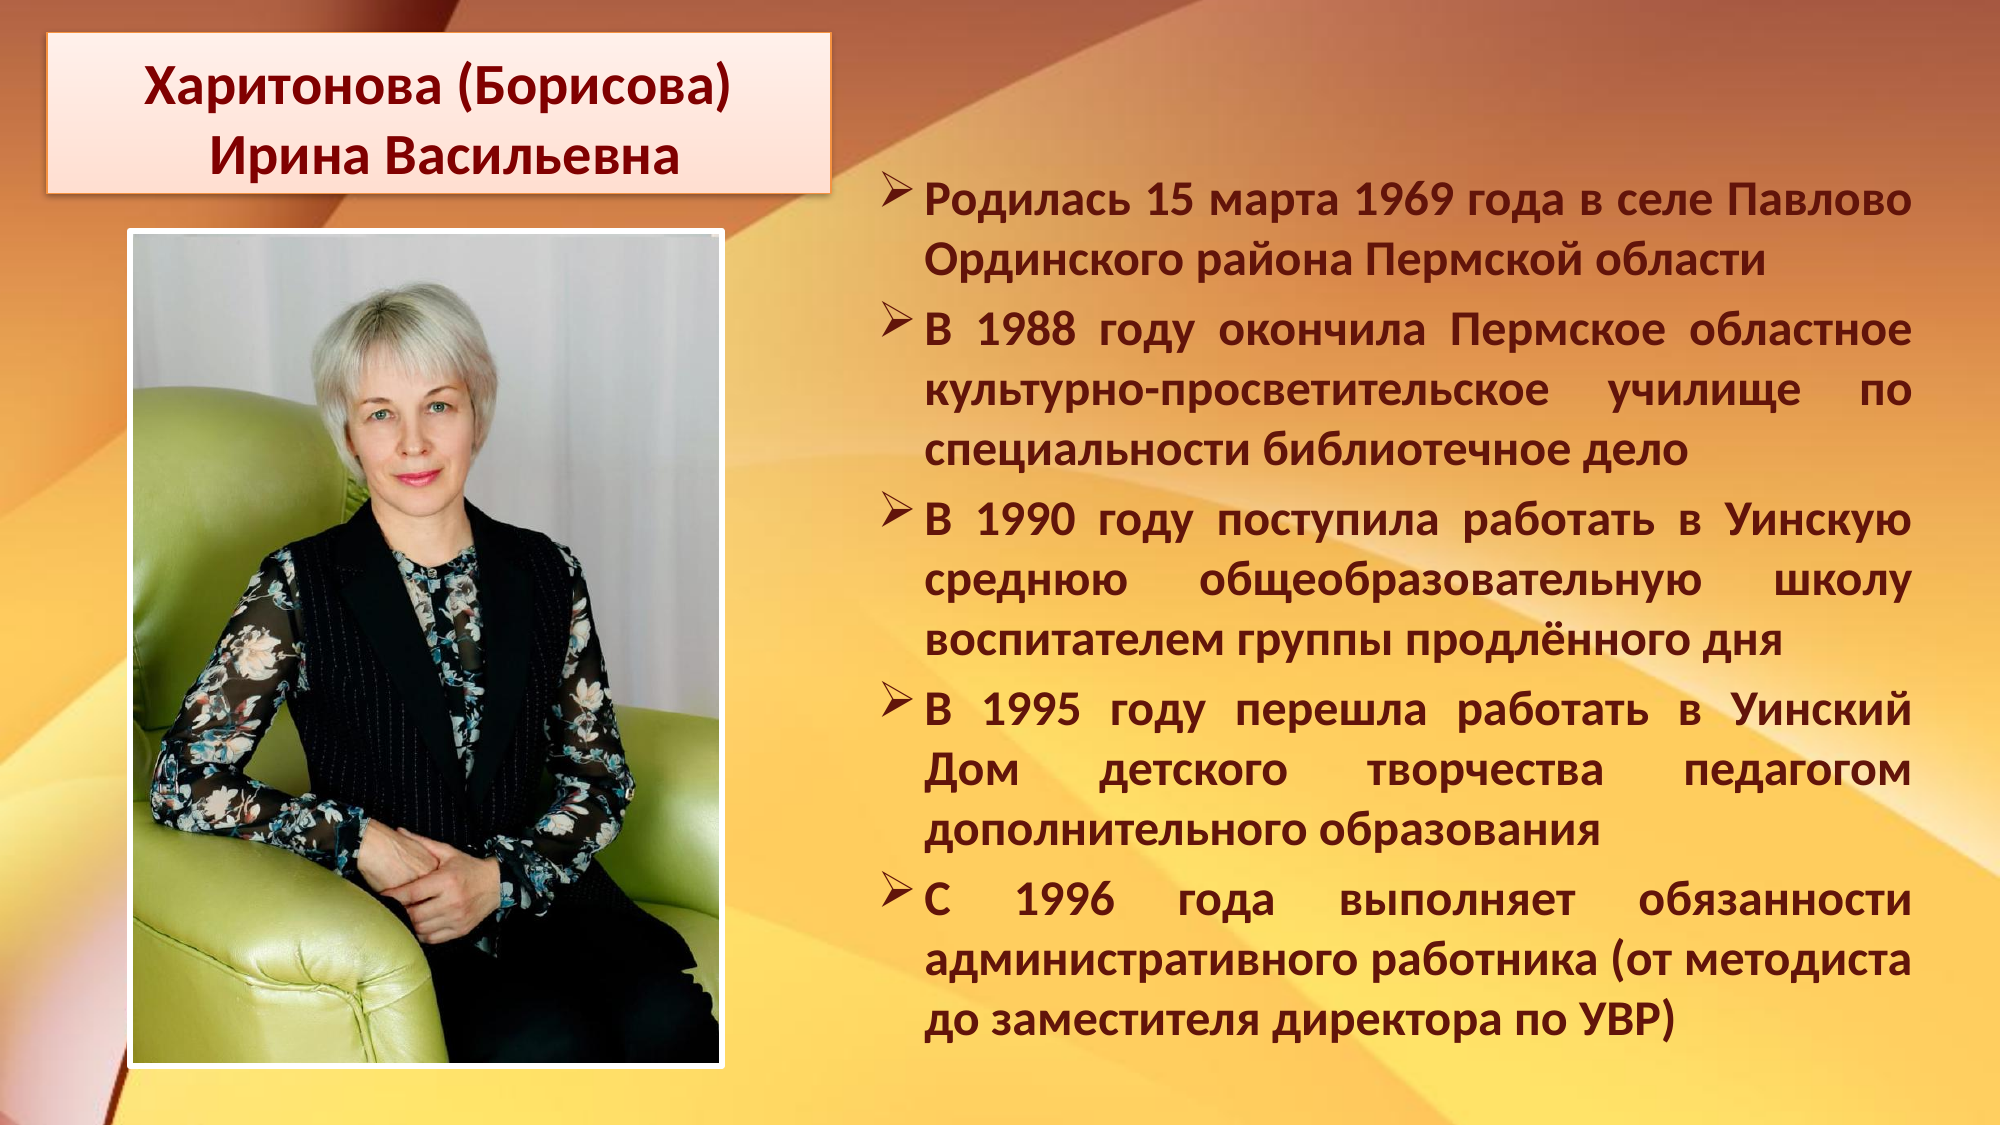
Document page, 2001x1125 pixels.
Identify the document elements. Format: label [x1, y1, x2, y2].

list [132, 233, 719, 1063]
picture [0, 0, 2000, 1125]
